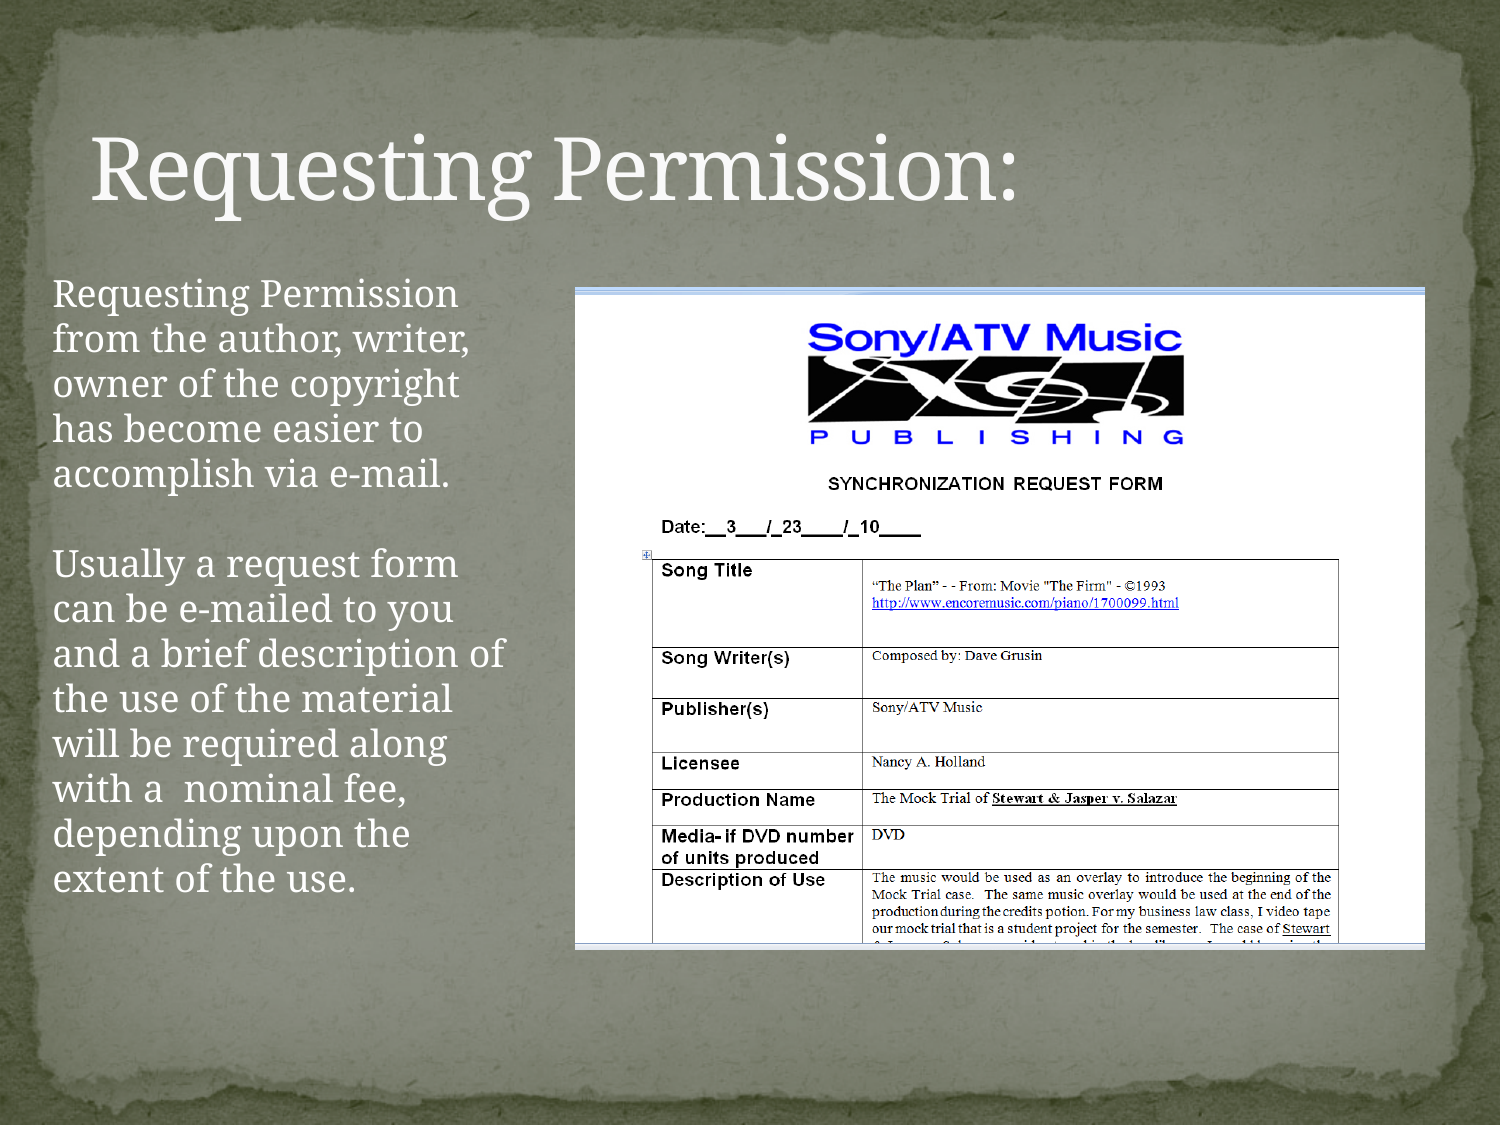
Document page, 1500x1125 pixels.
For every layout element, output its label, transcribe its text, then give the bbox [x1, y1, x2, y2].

title Requesting Permission: [74, 24, 1425, 225]
text_box Requesting Permission from the author, writer, owner of the copyright has become easier to accomplish via e-mail. Usually a request form can be e-mailed to you and a brief description of the use of the material will be required along with a nominal fee, depending upon the extent of the use. [37, 262, 525, 908]
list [576, 289, 1425, 949]
